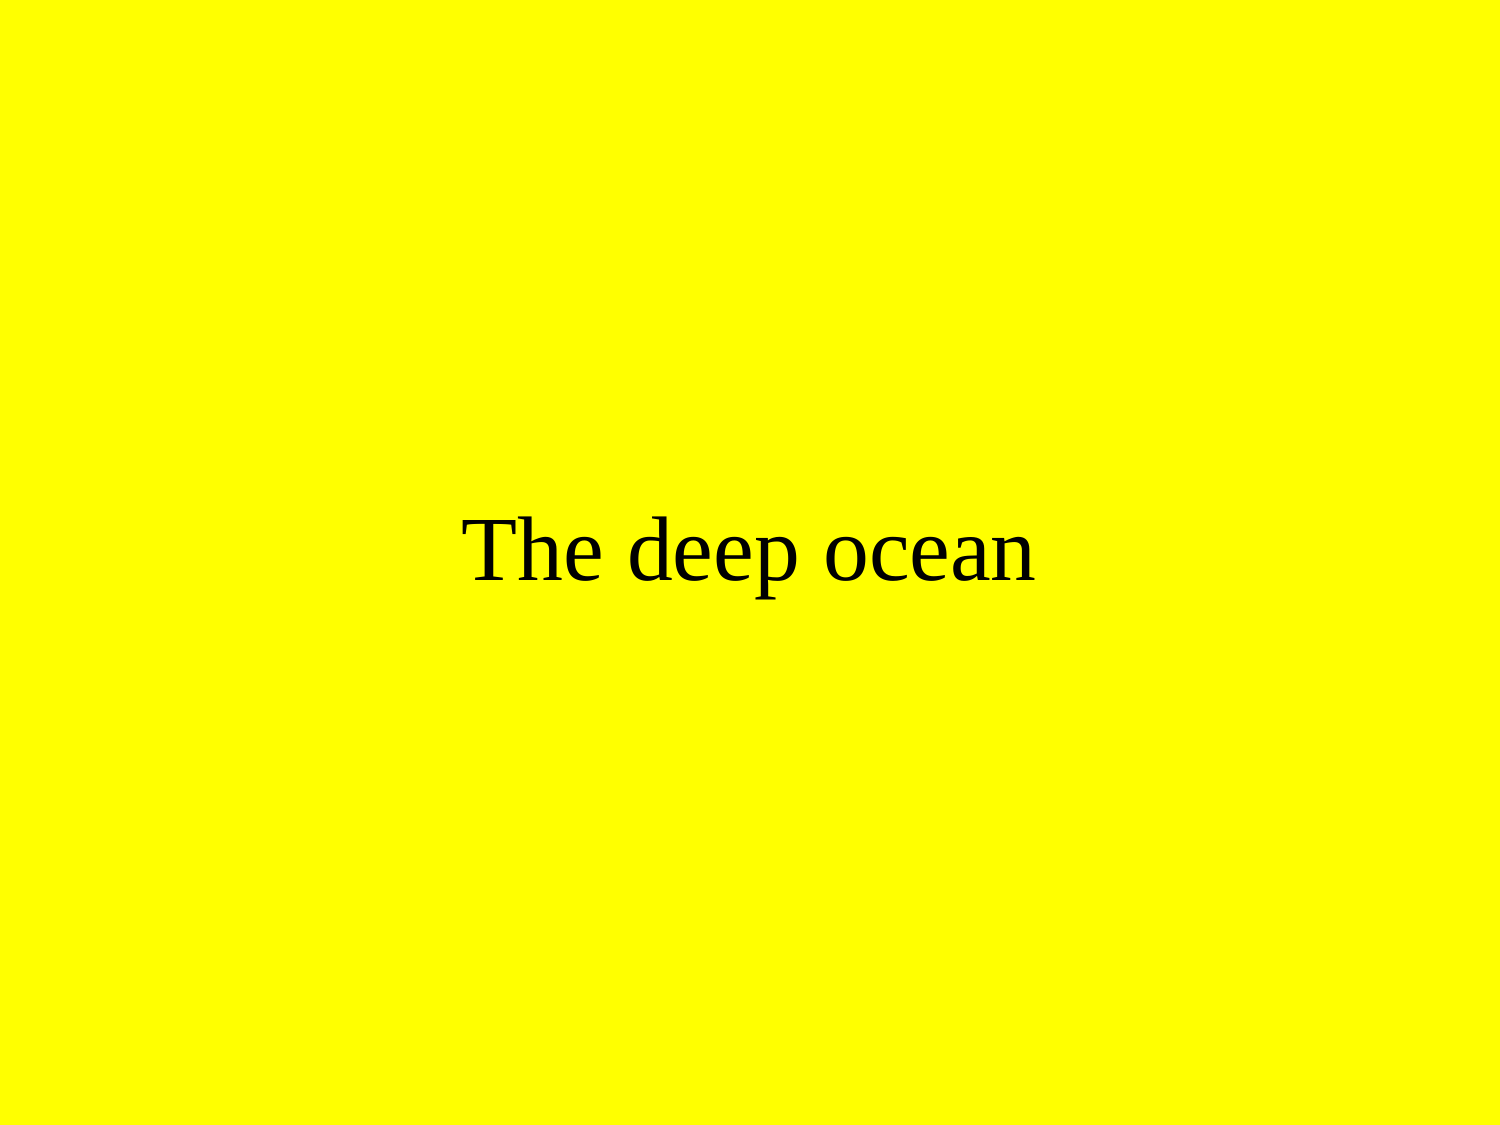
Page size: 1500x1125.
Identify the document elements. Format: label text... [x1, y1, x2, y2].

title The deep ocean [112, 450, 1388, 638]
